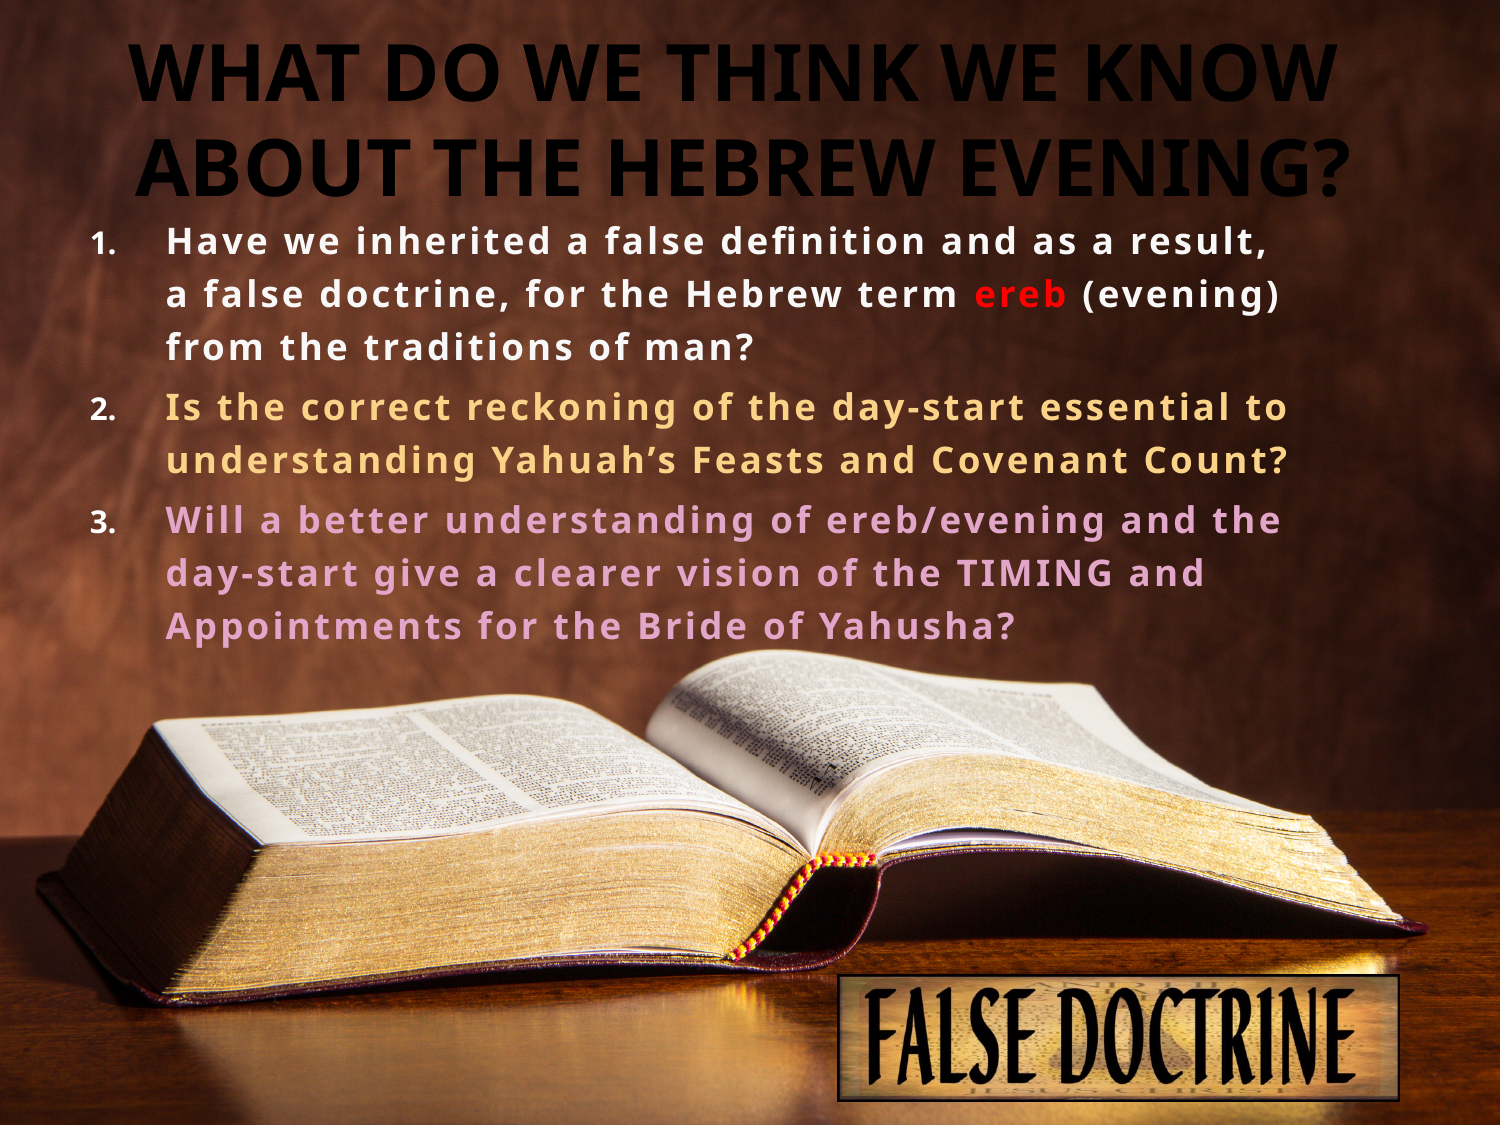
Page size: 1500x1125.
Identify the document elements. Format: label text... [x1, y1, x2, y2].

title What do we think we know about the Hebrew evening? [24, 24, 1463, 213]
picture [0, 0, 1500, 1125]
list Have we inherited a false definition and as a result, a false doctrine, for the Hebrew term ereb (evening) from the traditions of man? Is the correct reckoning of the day-start essential to understanding Yahuah’s Feasts and Covenant Count? Will a better understanding of ereb/evening and the day-start give a clearer vision of the TIMING and Appointments for the Bride of Yahusha? [75, 201, 1438, 663]
